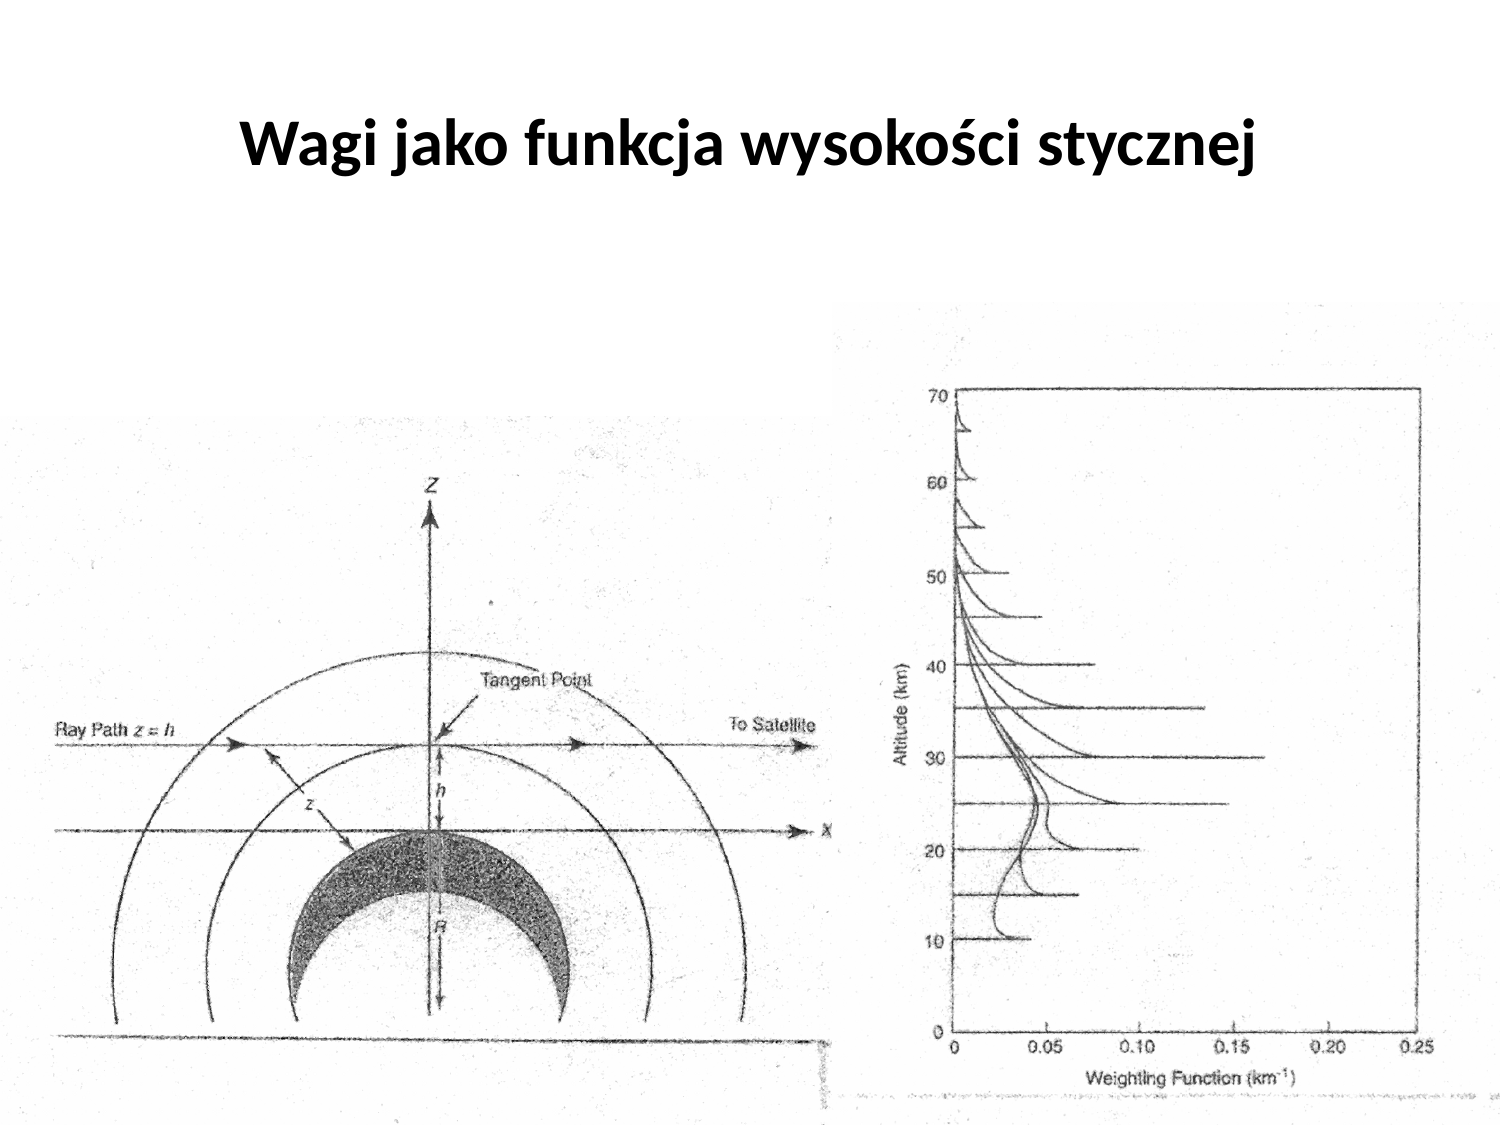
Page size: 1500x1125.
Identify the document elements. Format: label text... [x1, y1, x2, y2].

title Wagi jako funkcja wysokości stycznej [88, 44, 1426, 233]
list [832, 302, 1500, 1125]
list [0, 416, 827, 1125]
